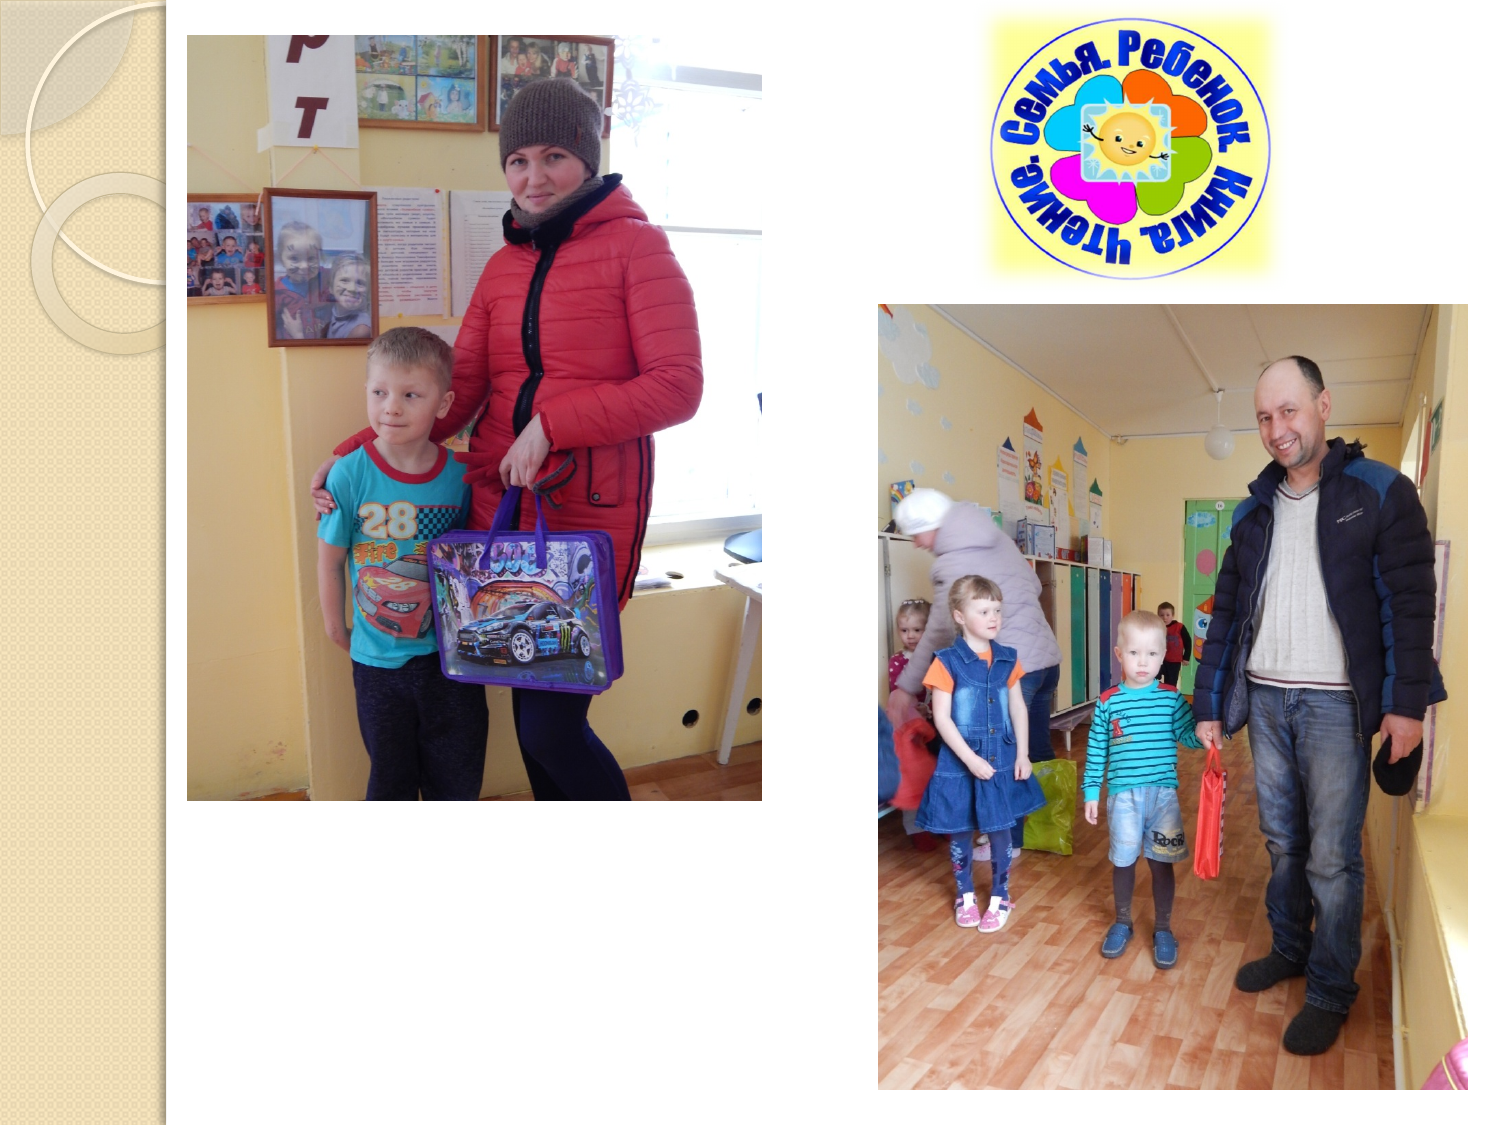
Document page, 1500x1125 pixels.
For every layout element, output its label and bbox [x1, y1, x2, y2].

picture [187, 34, 762, 801]
picture [972, 0, 1290, 294]
picture [878, 304, 1468, 1090]
